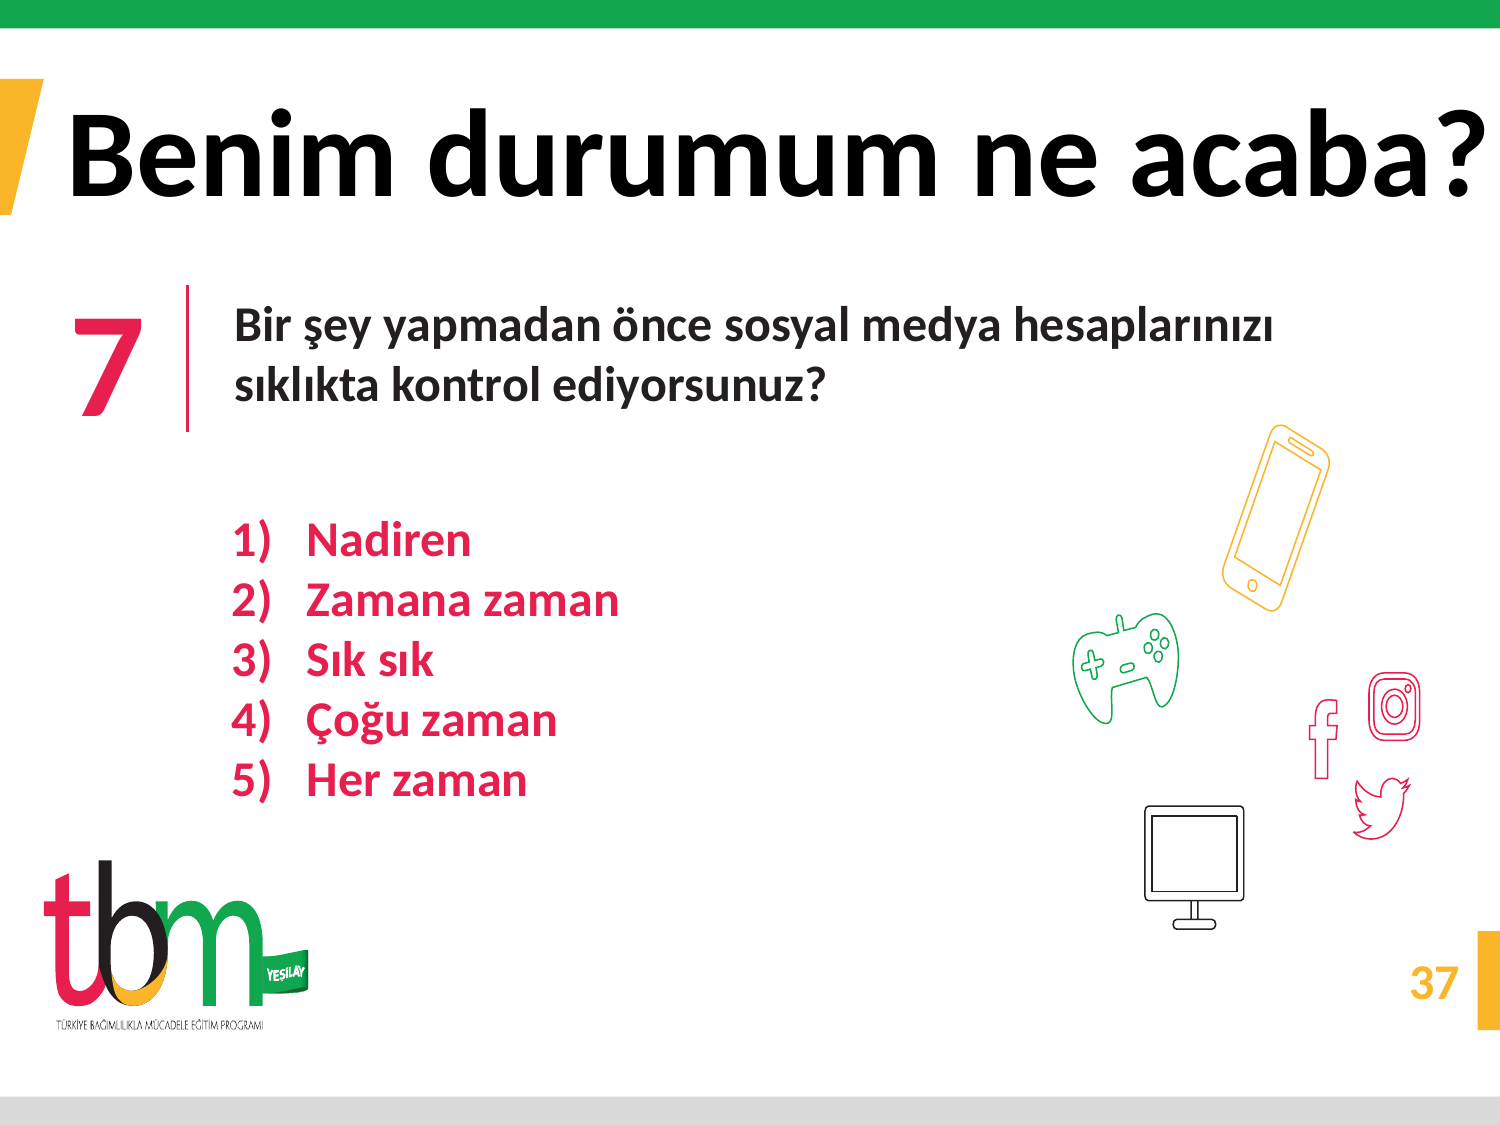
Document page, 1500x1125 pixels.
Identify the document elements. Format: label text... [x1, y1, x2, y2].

picture [1072, 612, 1180, 725]
text_box Benim durumum ne acaba? [51, 63, 1500, 229]
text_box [53, 258, 190, 457]
text_box Bir şey yapmadan önce sosyal medya hesaplarınızı sıklıkta kontrol ediyorsunuz? [220, 284, 1302, 419]
text_box [0, 1096, 1500, 1125]
picture [1221, 424, 1331, 613]
text_box [0, 0, 1500, 29]
picture [1143, 804, 1245, 930]
picture [1308, 671, 1421, 841]
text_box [43, 860, 1500, 1031]
text_box [0, 78, 44, 215]
text_box Nadiren Zamana zaman Sık sık Çoğu zaman Her zaman [217, 499, 635, 814]
